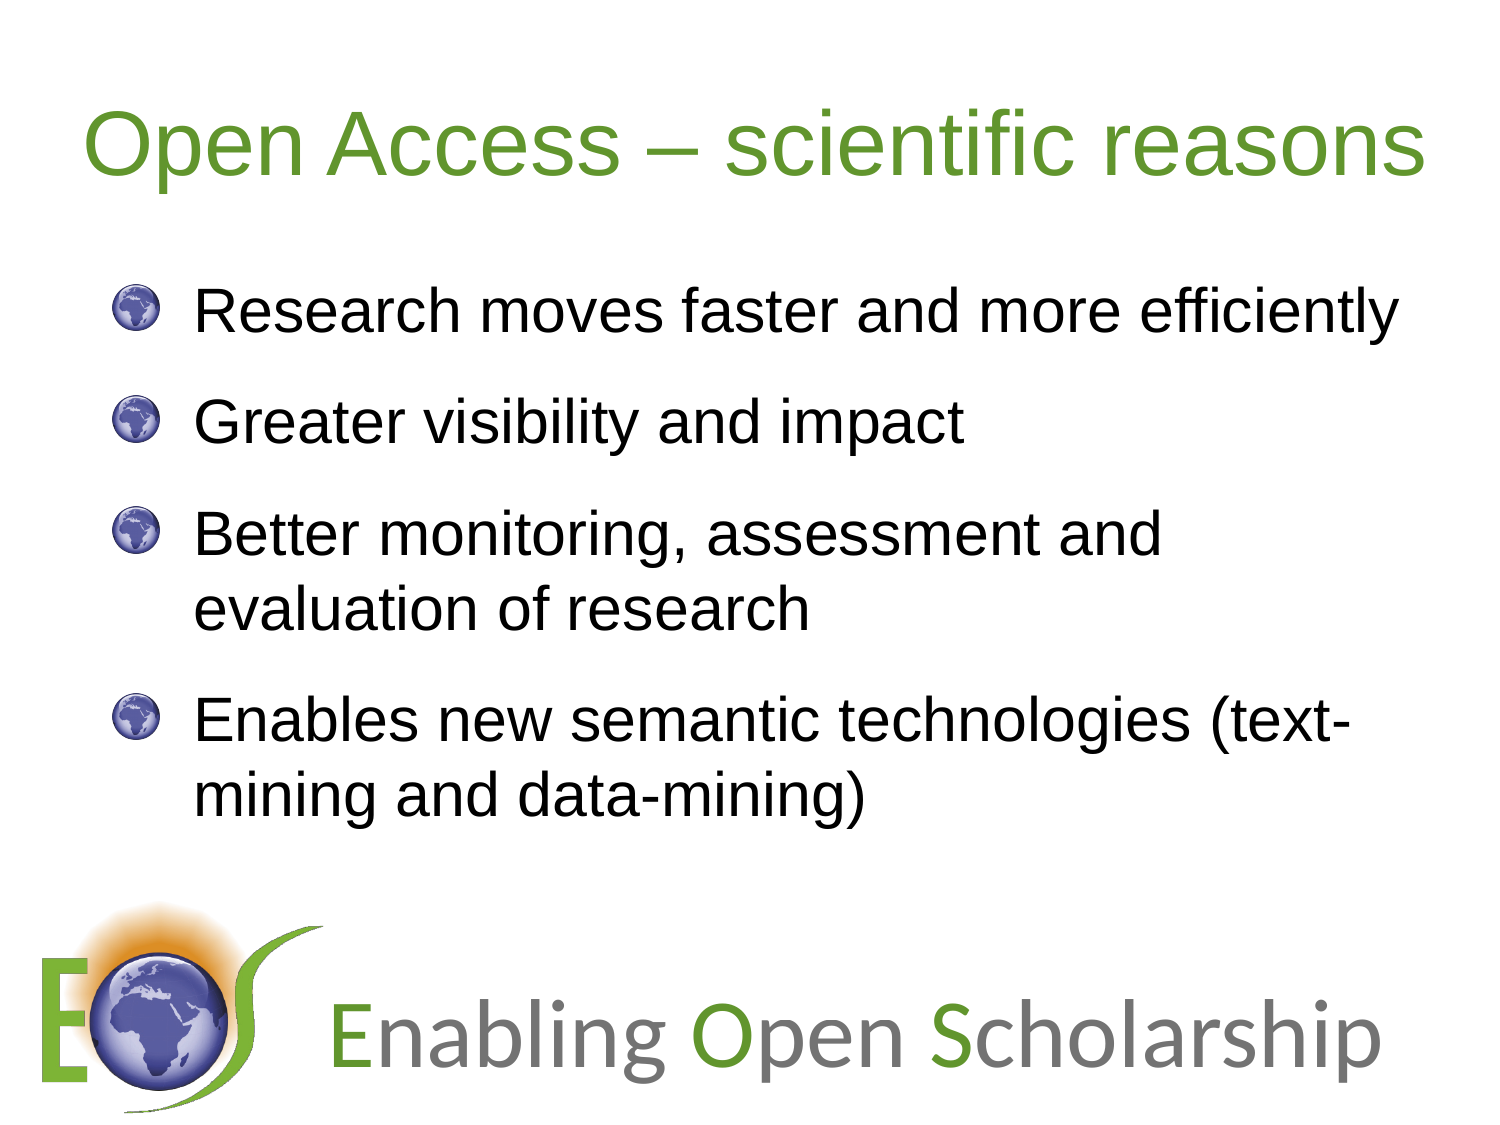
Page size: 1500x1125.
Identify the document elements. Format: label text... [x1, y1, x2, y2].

picture [112, 284, 160, 331]
picture [112, 395, 160, 443]
picture [112, 693, 160, 740]
picture [24, 901, 338, 1125]
list Research moves faster and more efficiently Greater visibility and impact Better monitoring, assessment and evaluation of research Enables new semantic technologies (text-mining and data-mining) [74, 262, 1426, 851]
title Open Access – scientific reasons [41, 44, 1471, 233]
picture [112, 506, 160, 554]
